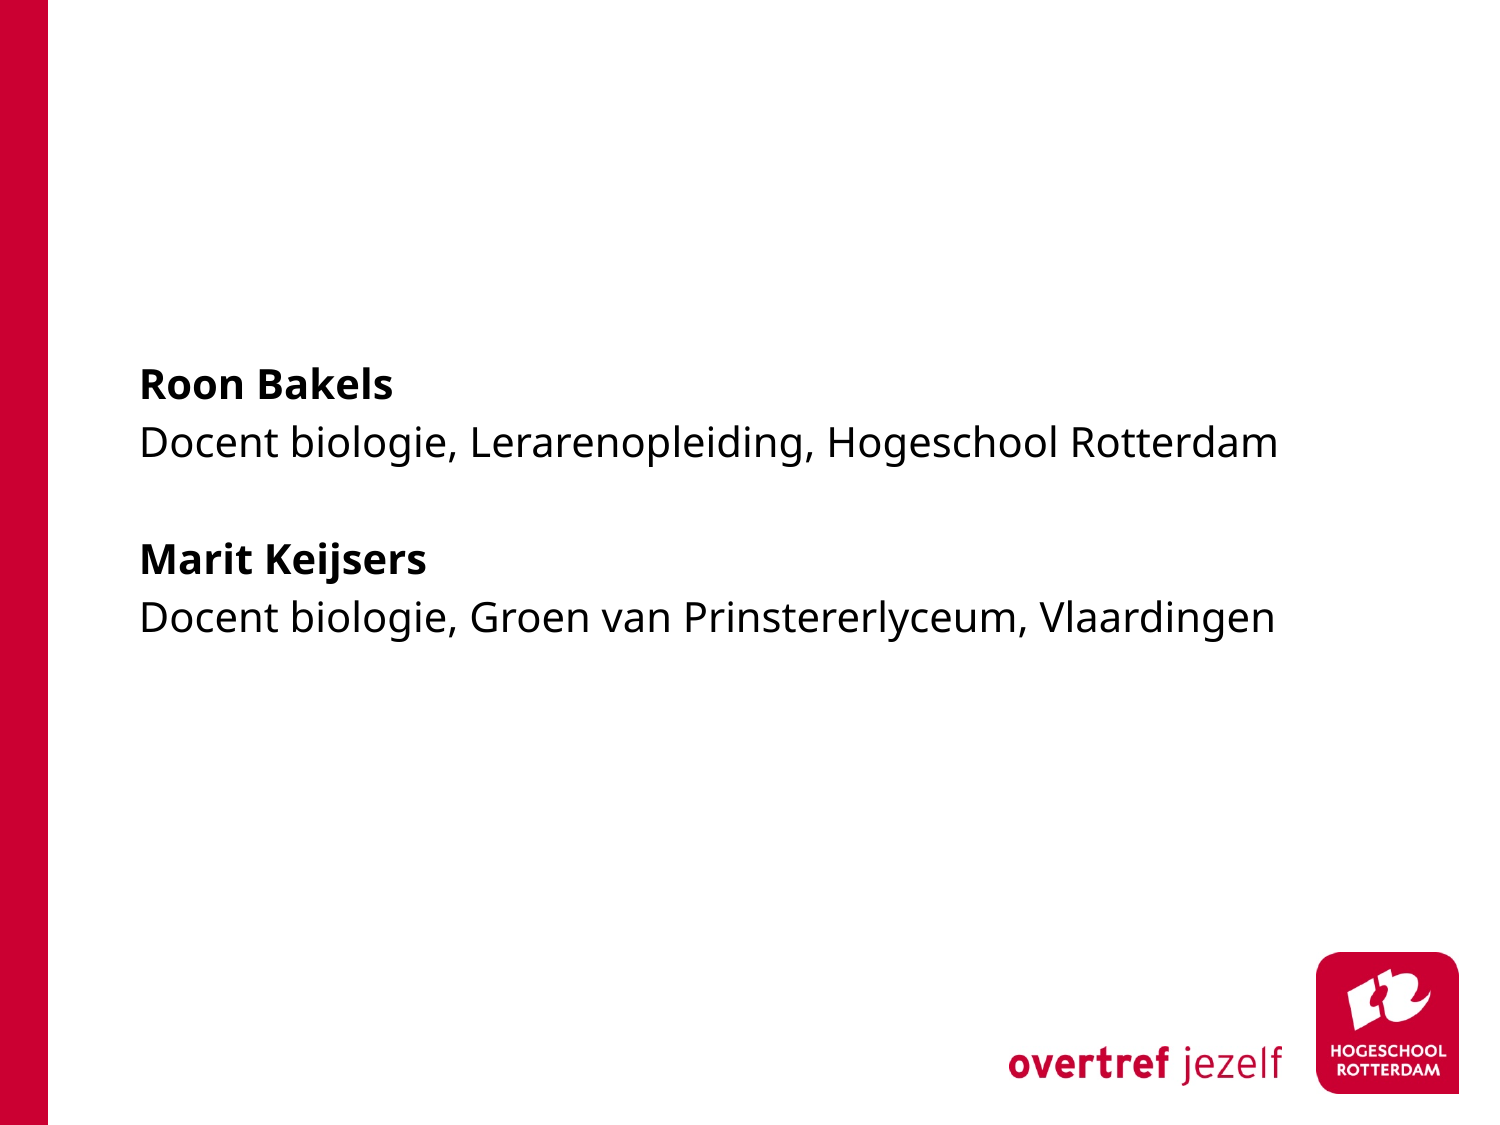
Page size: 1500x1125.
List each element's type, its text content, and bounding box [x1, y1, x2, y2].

picture [0, 0, 48, 1125]
picture [1009, 1046, 1282, 1086]
list Roon Bakels Docent biologie, Lerarenopleiding, Hogeschool Rotterdam Marit Keijsers Docent biologie, Groen van Prinstererlyceum, Vlaardingen [123, 350, 1424, 941]
picture [1316, 952, 1459, 1094]
